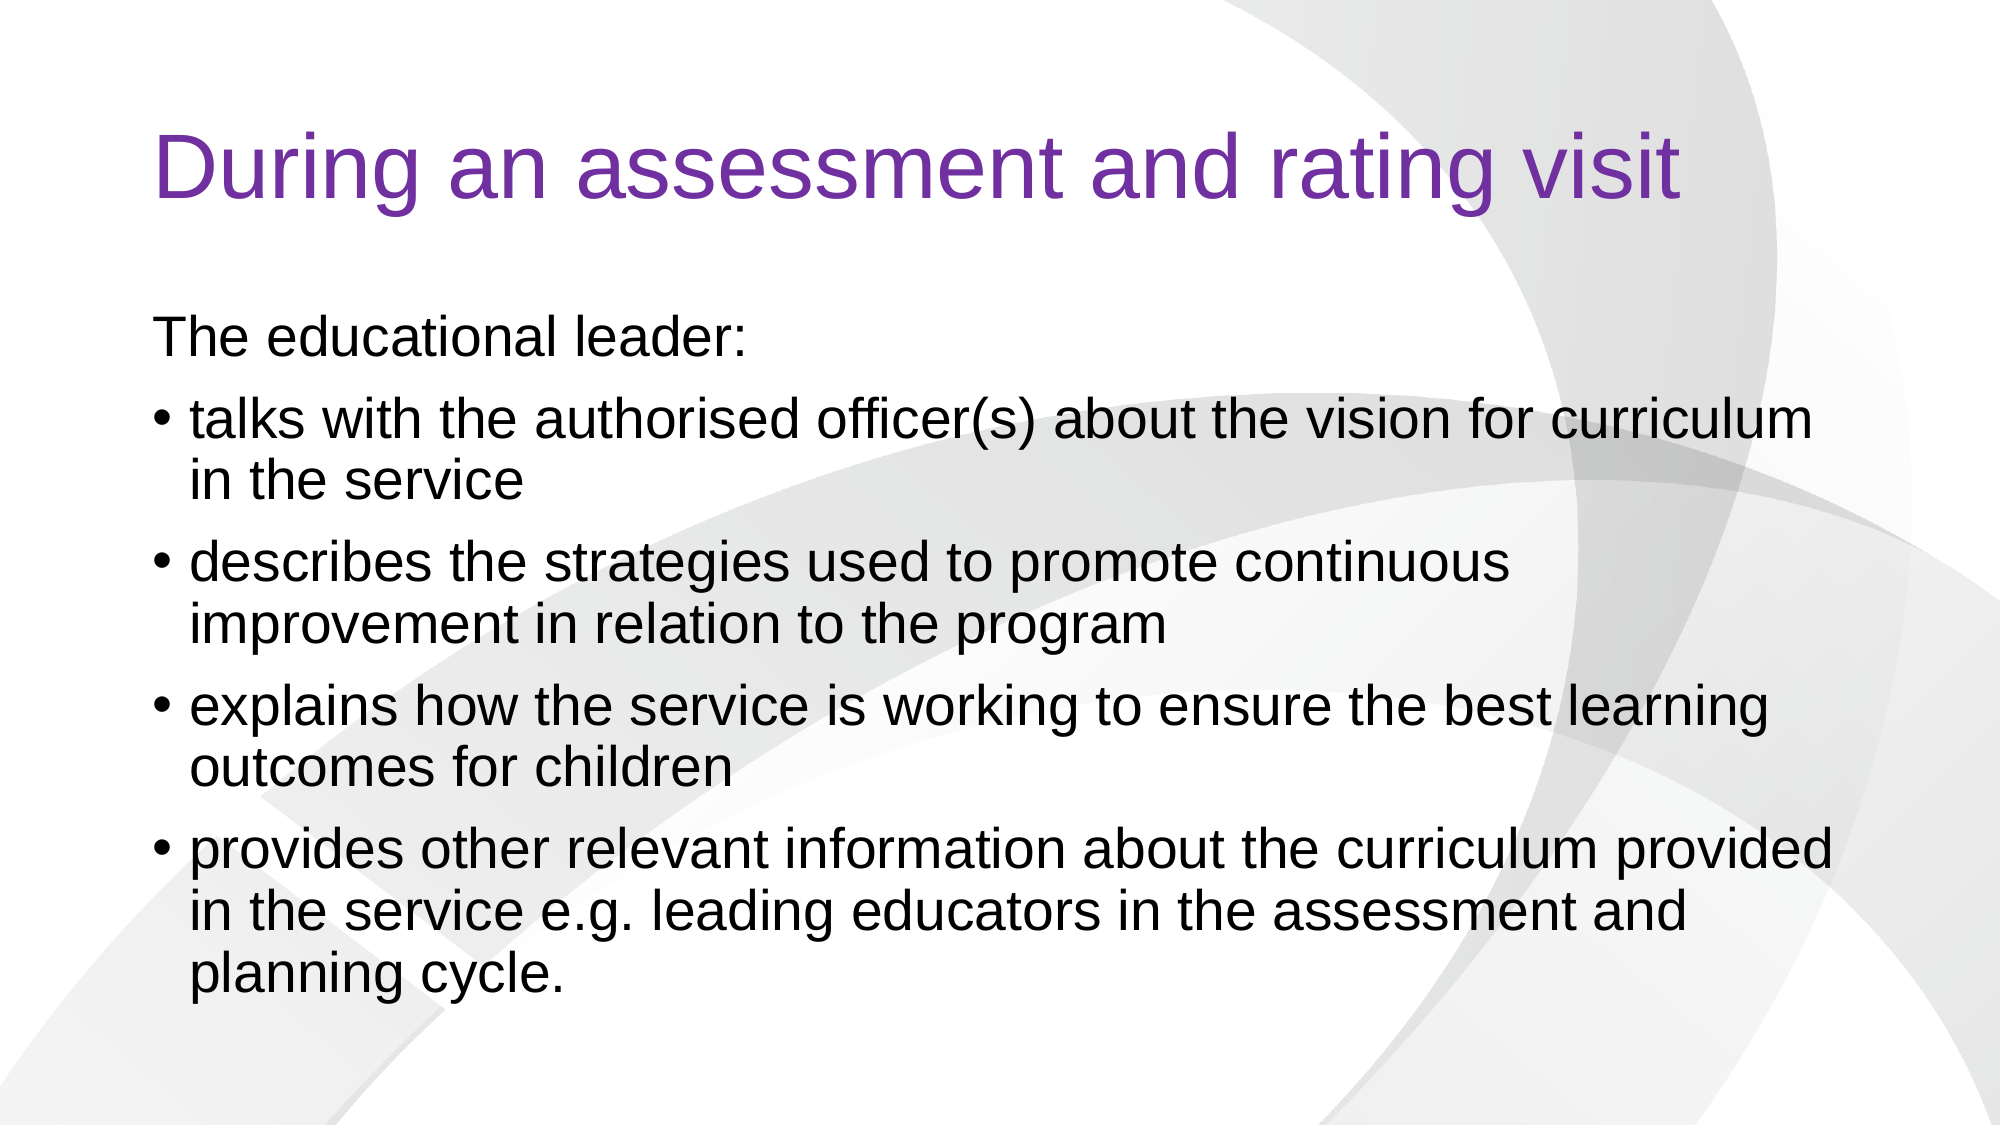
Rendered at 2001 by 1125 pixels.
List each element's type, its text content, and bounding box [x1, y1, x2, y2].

picture [0, 0, 2000, 1125]
list The educational leader: talks with the authorised officer(s) about the vision for curriculum in the service describes the strategies used to promote continuous improvement in relation to the program explains how the service is working to ensure the best learning outcomes for children provides other relevant information about the curriculum provided in the service e.g. leading educators in the assessment and planning cycle. [137, 299, 1863, 1014]
title During an assessment and rating visit [137, 59, 1863, 278]
